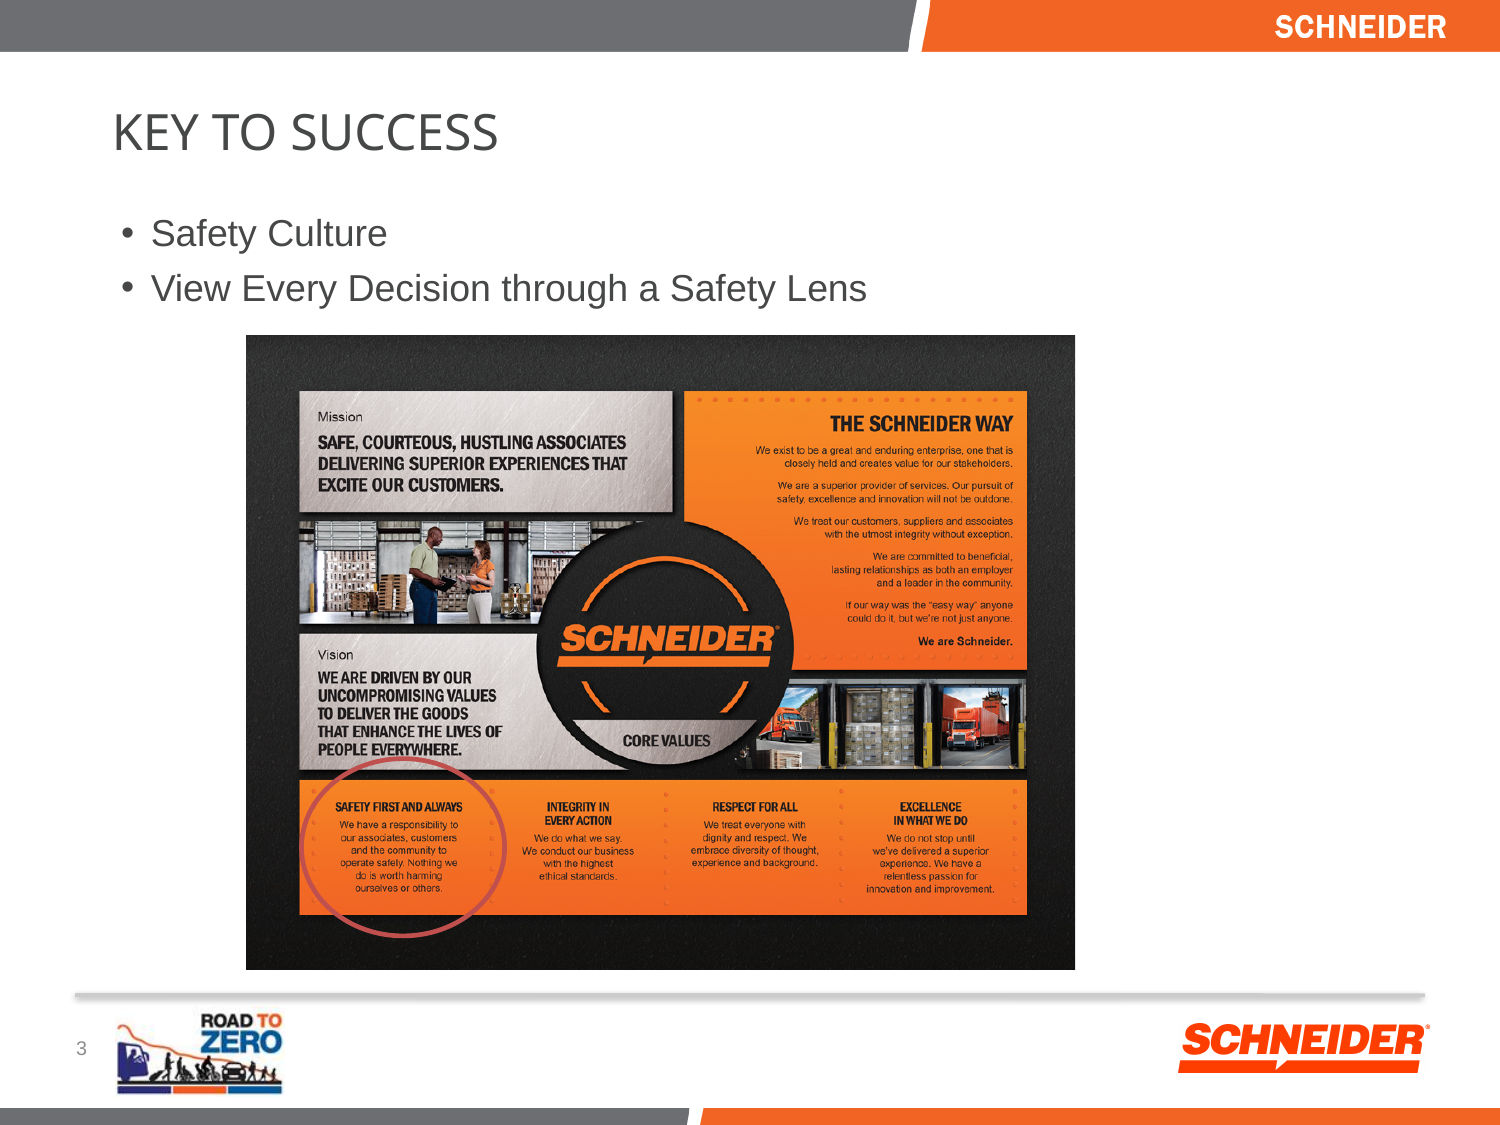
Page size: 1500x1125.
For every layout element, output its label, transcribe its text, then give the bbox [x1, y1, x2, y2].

picture [115, 1005, 285, 1097]
list Safety Culture View Every Decision through a Safety Lens [96, 205, 1448, 970]
picture [0, 1108, 1500, 1125]
picture [0, 0, 1500, 52]
picture [1178, 1023, 1430, 1073]
title Key to success [96, 79, 1447, 168]
slide_number 3 [61, 1028, 110, 1074]
picture [245, 335, 1076, 970]
